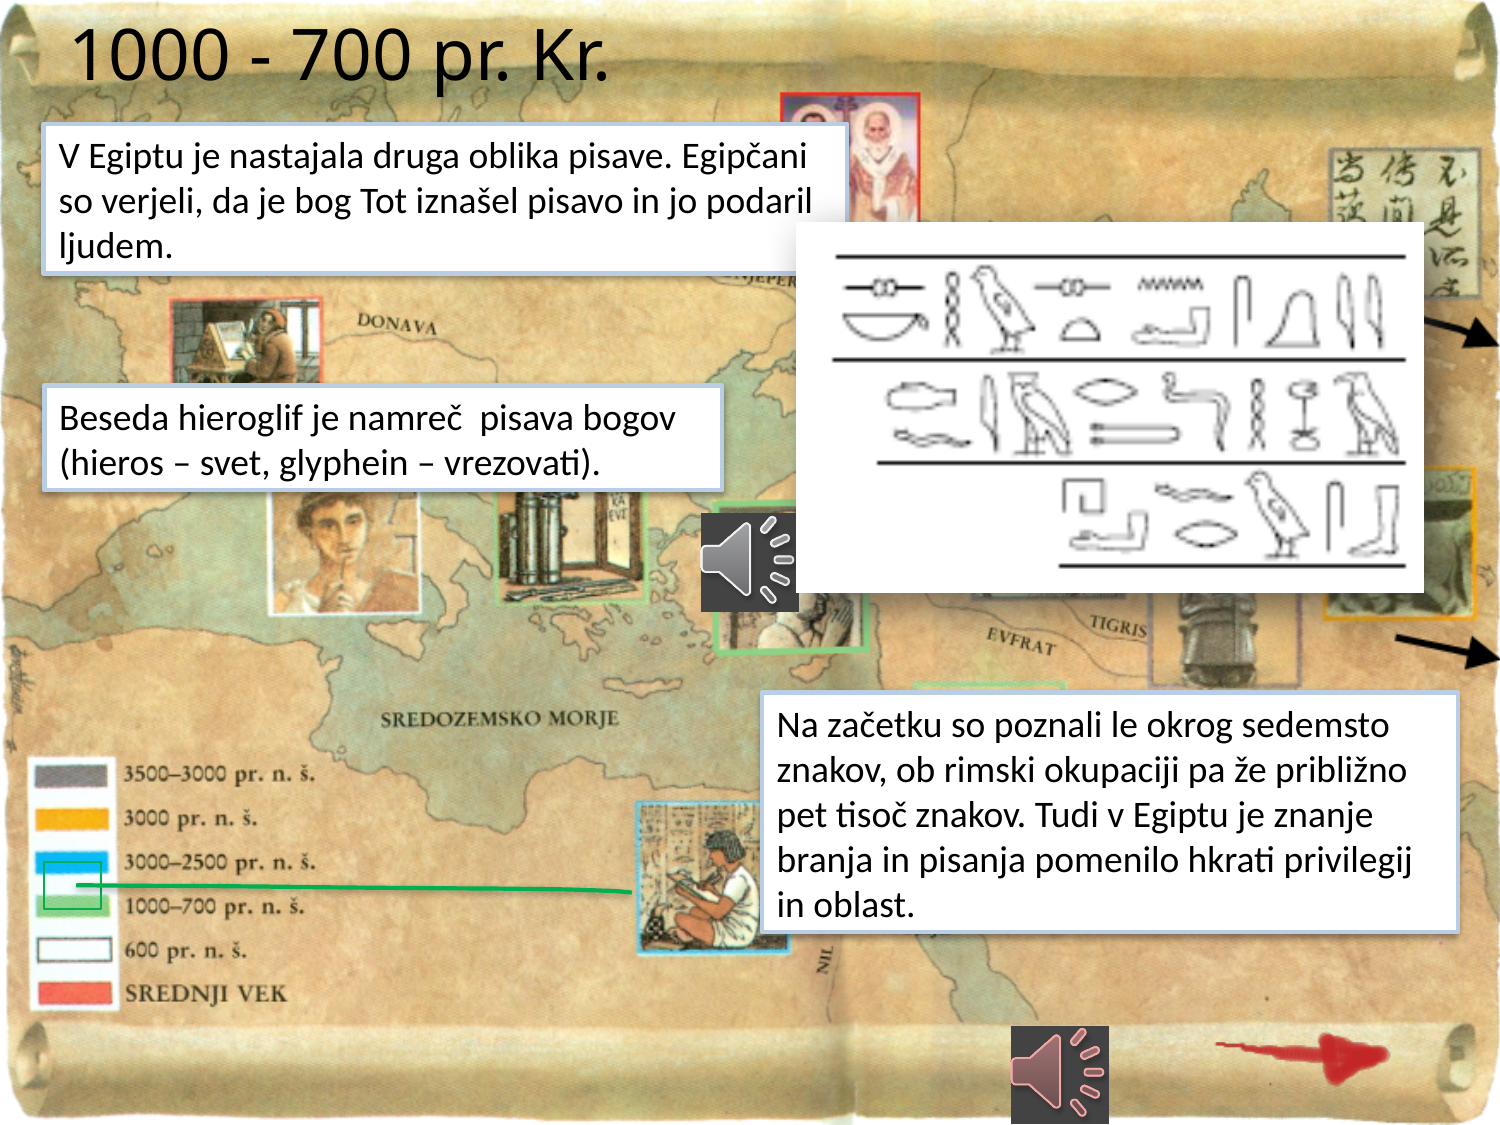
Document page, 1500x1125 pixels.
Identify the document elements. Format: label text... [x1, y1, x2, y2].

text_box [76, 883, 633, 895]
text_box V Egiptu je nastajala druga oblika pisave. Egipčani so verjeli, da je bog Tot iznašel pisavo in jo podaril ljudem. [43, 123, 848, 274]
text_box [42, 859, 103, 911]
text_box Beseda hieroglif je namreč pisava bogov (hieros – svet, glyphein – vrezovati). [44, 385, 723, 491]
text_box Na začetku so poznali le okrog sedemsto znakov, ob rimski okupaciji pa že približno pet tisoč znakov. Tudi v Egiptu je znanje branja in pisanja pomenilo hkrati privilegij in oblast. [761, 692, 1459, 933]
title 1000 - 700 pr. Kr. [53, 1, 1404, 189]
picture [0, 0, 1500, 1125]
